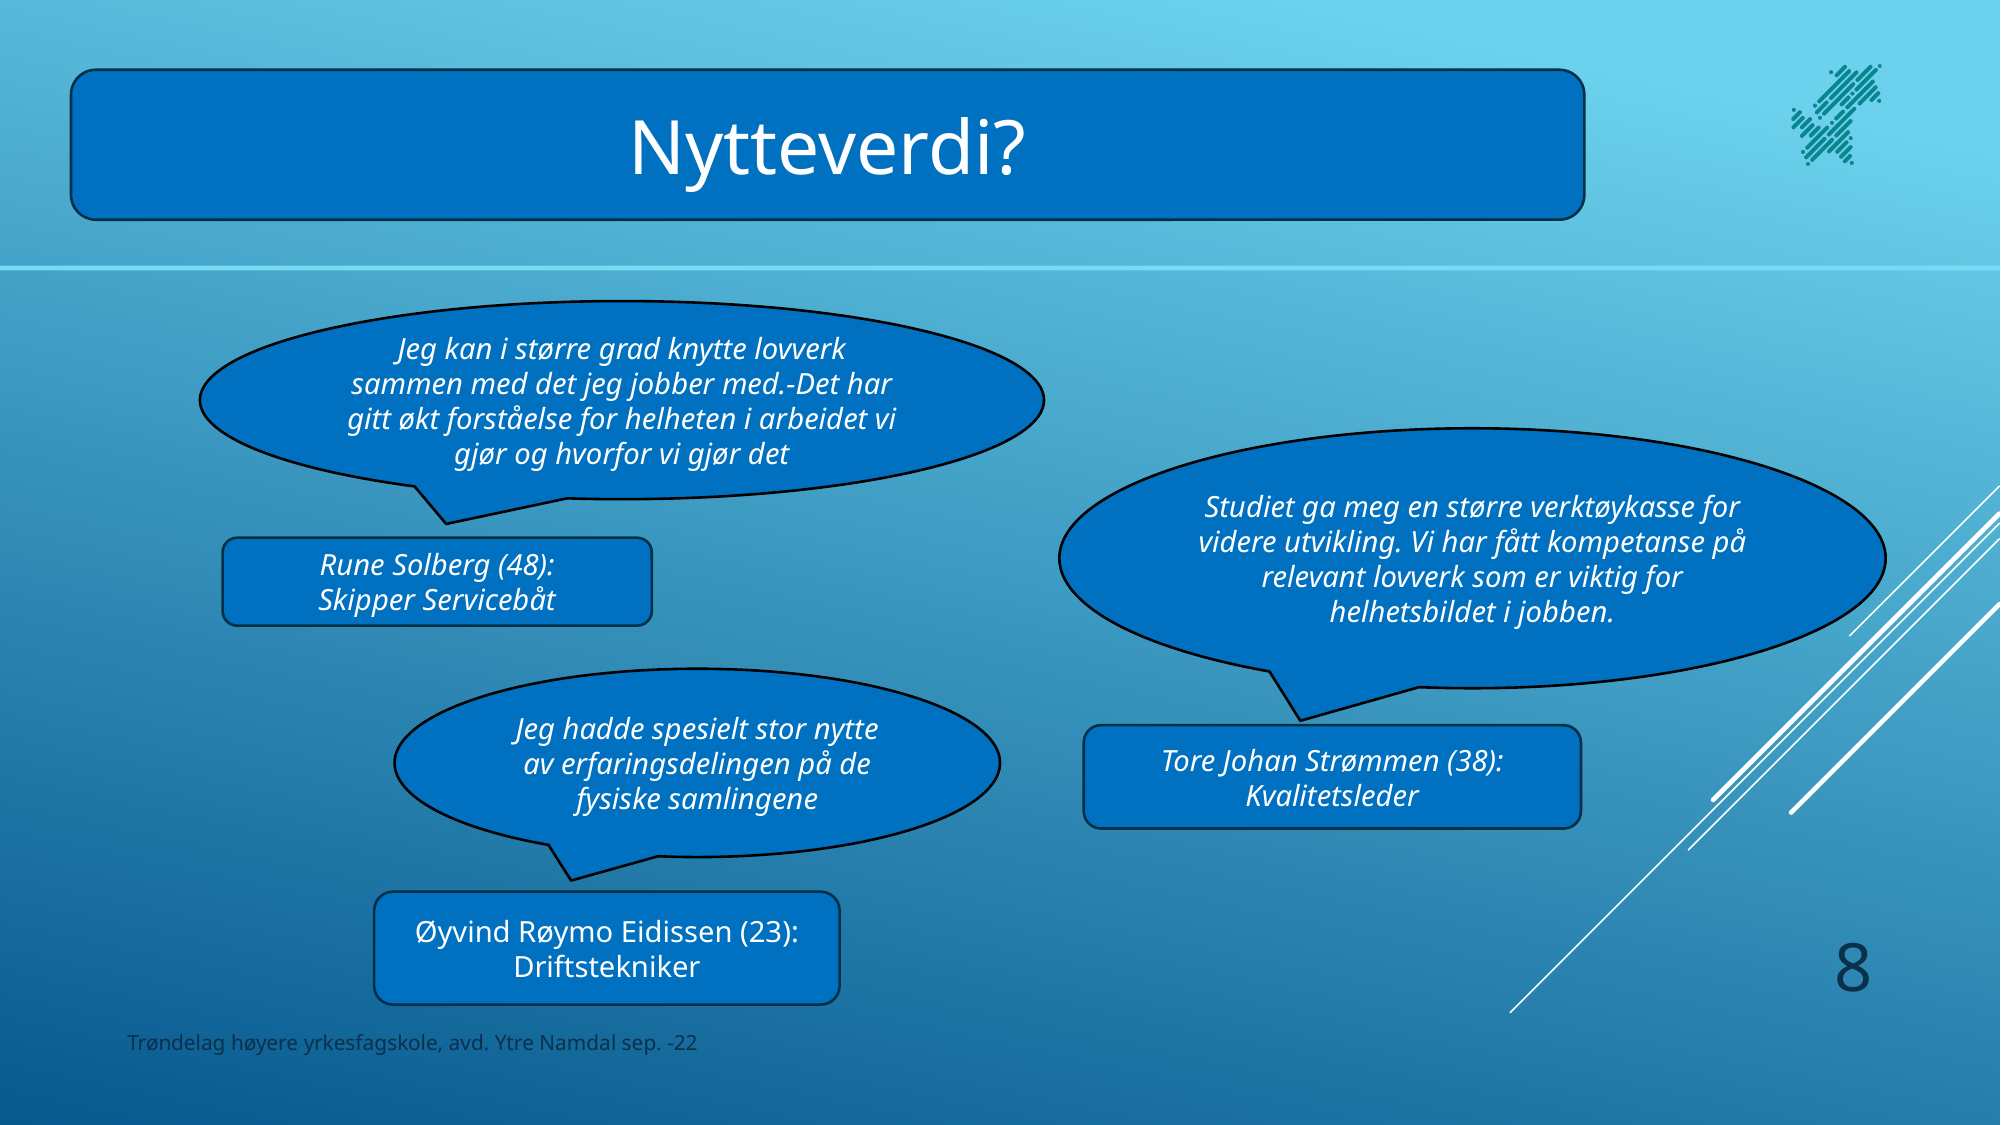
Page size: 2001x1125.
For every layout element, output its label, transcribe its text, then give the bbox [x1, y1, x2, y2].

text_box Rune Solberg (48): Skipper Servicebåt [221, 536, 654, 627]
text_box Øyvind Røymo Eidissen (23): Driftstekniker [372, 890, 841, 1006]
text_box Tore Johan Strømmen (38): Kvalitetsleder [1082, 723, 1583, 830]
picture [1791, 64, 1882, 166]
text_box Jeg kan i større grad knytte lovverk sammen med det jeg jobber med.-Det har gitt økt forståelse for helheten i arbeidet vi gjør og hvorfor vi gjør det [198, 299, 1046, 526]
text_box Studiet ga meg en større verktøykasse for videre utvikling. Vi har fått kompetanse på relevant lovverk som er viktig for helhetsbildet i jobben. [1058, 426, 1887, 723]
footer Trøndelag høyere yrkesfagskole, avd. Ytre Namdal sep. -22 [112, 1012, 1350, 1073]
slide_number 8 [1700, 915, 1888, 1025]
text_box Nytteverdi? [69, 68, 1586, 222]
text_box Jeg hadde spesielt stor nytte av erfaringsdelingen på de fysiske samlingene [393, 667, 1002, 882]
